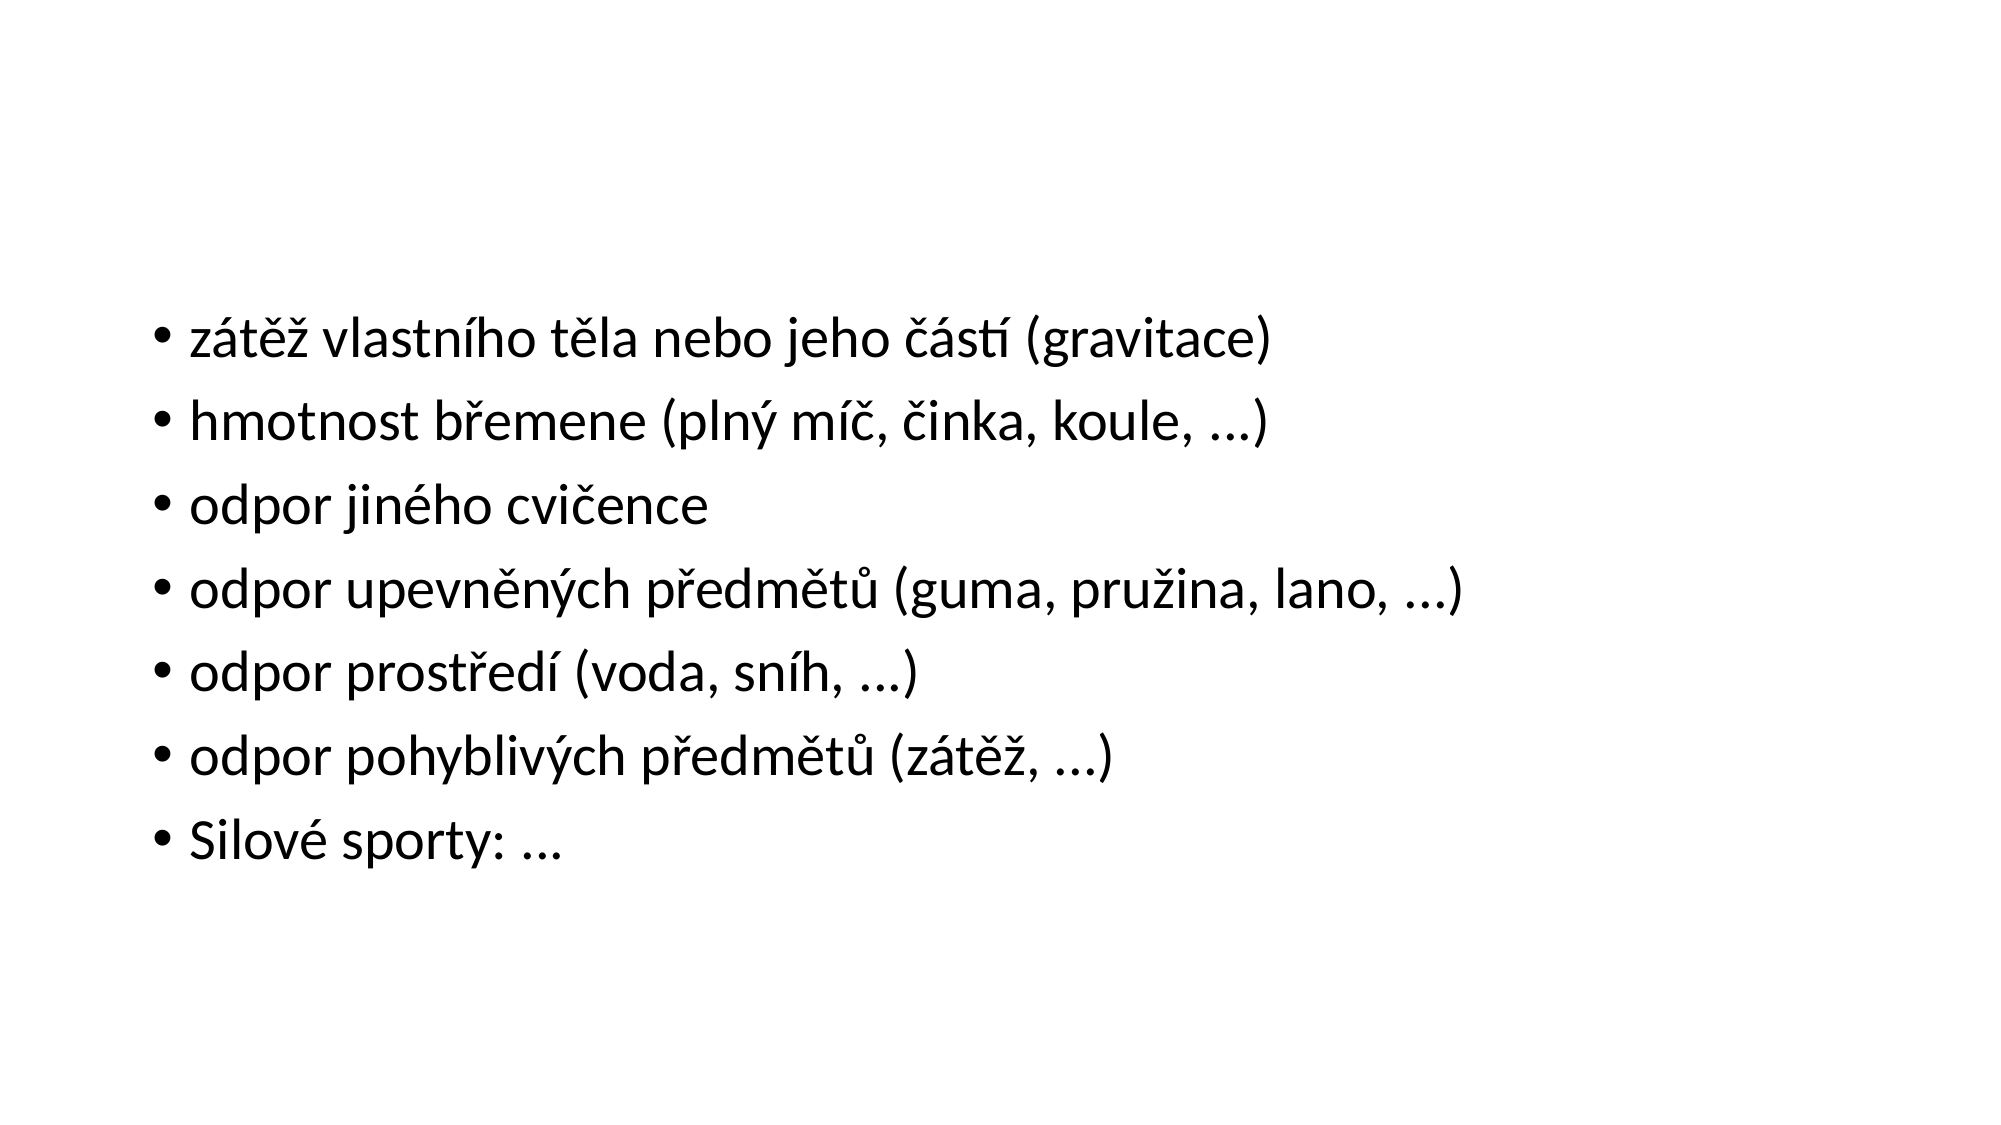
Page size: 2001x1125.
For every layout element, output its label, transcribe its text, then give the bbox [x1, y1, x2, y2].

list zátěž vlastního těla nebo jeho částí (gravitace) hmotnost břemene (plný míč, činka, koule, ...) odpor jiného cvičence odpor upevněných předmětů (guma, pružina, lano, ...) odpor prostředí (voda, sníh, ...) odpor pohyblivých předmětů (zátěž, ...) Silové sporty: ... [137, 299, 1863, 1014]
